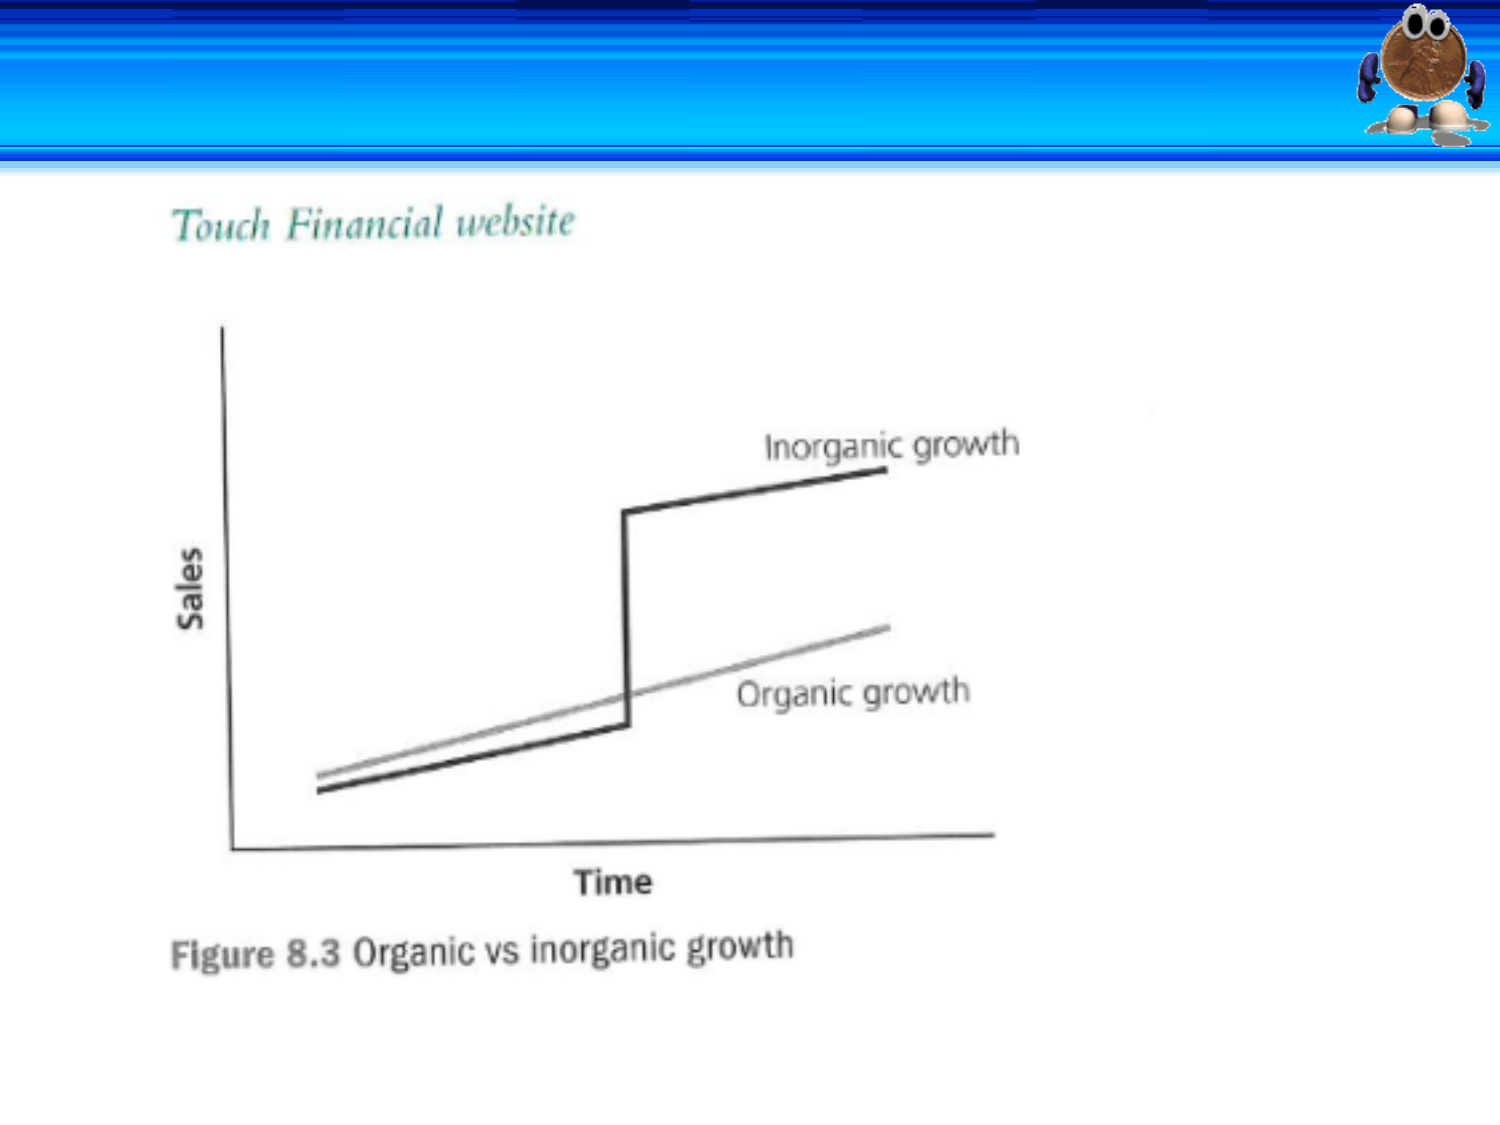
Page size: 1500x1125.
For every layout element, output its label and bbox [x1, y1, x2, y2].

picture [0, 0, 1500, 980]
